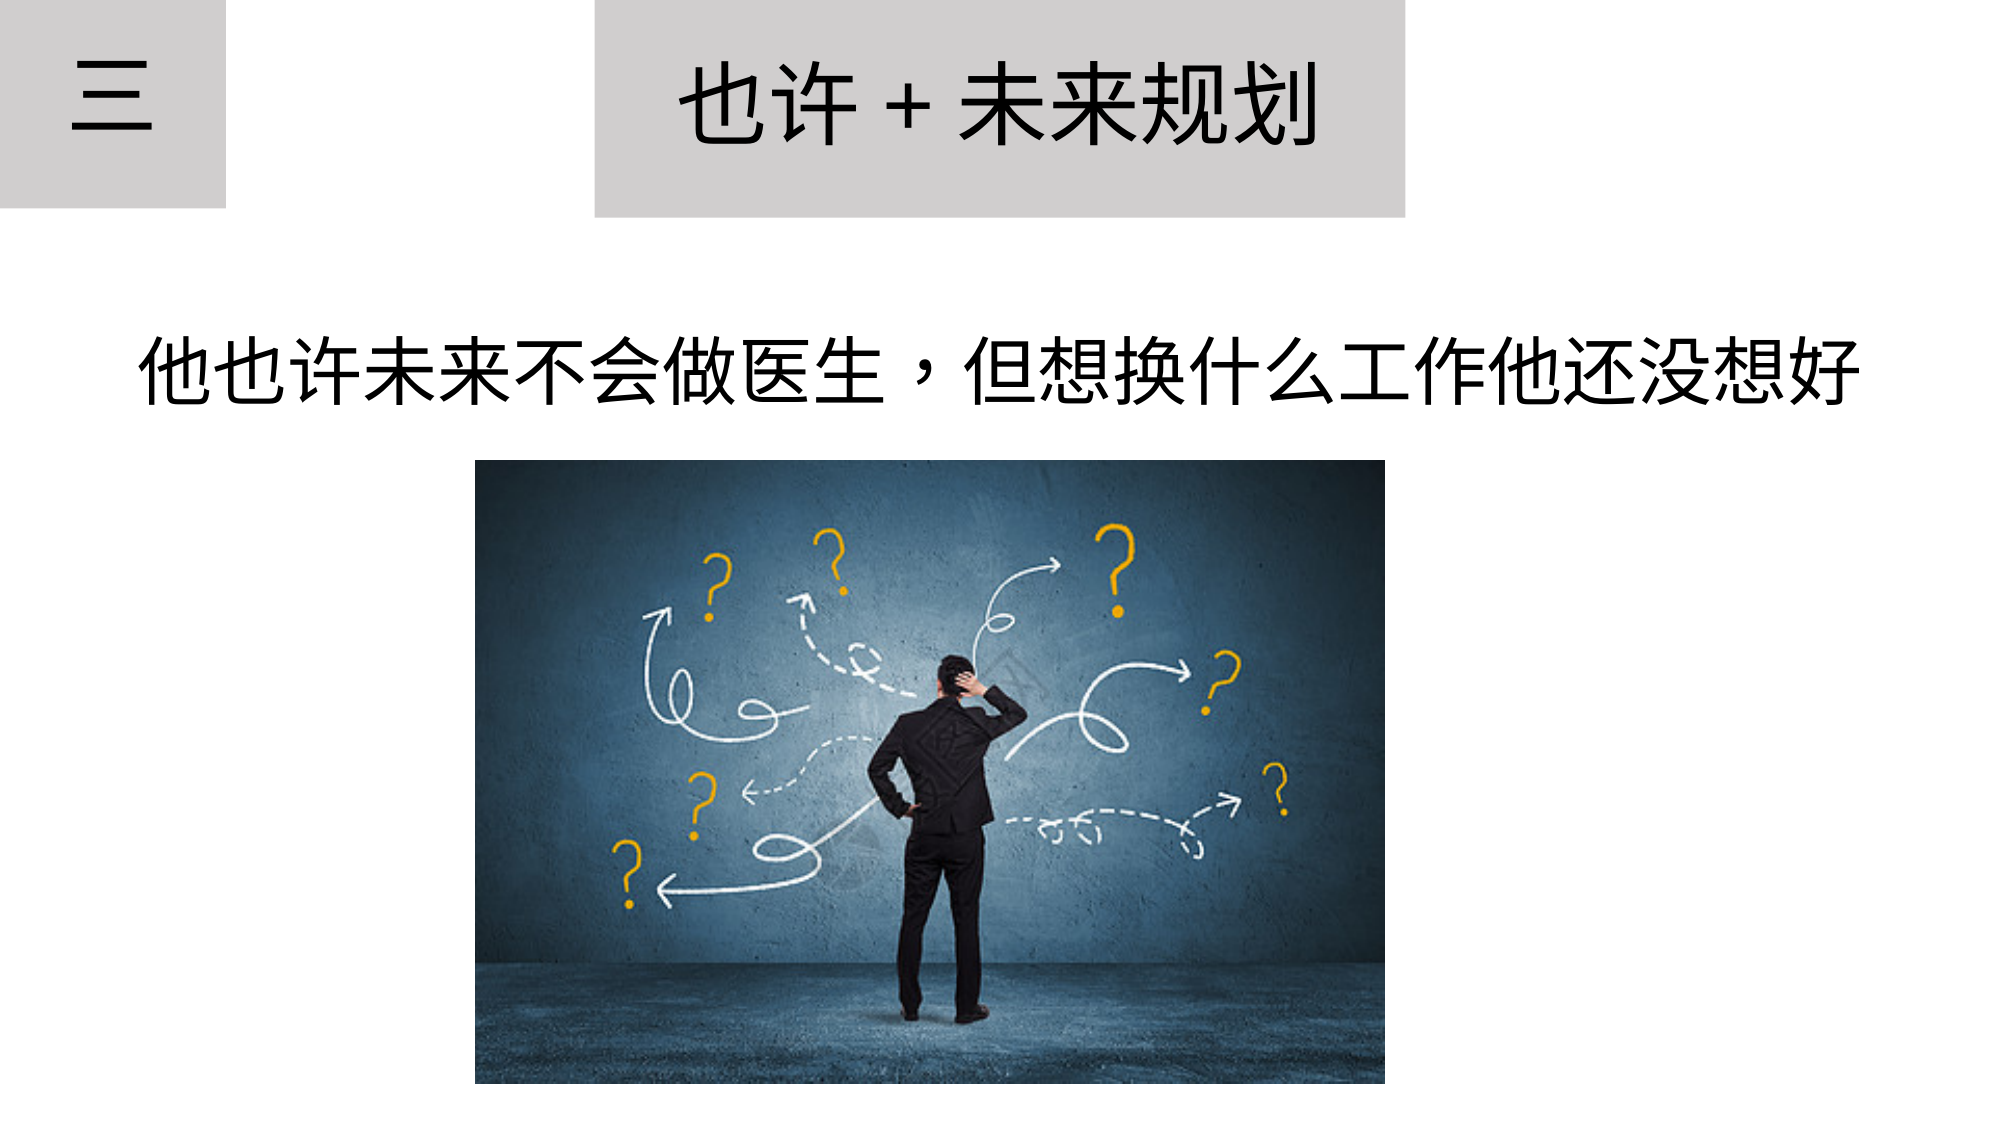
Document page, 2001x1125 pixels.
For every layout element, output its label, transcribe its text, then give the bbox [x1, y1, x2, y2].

text_box 三 [0, 0, 226, 209]
text_box 也许+未来规划 [594, 0, 1406, 218]
text_box 他也许未来不会做医生，但想换什么工作他还没想好 [77, 226, 1922, 524]
picture [475, 460, 1385, 1084]
text_box [7, 217, 1993, 908]
